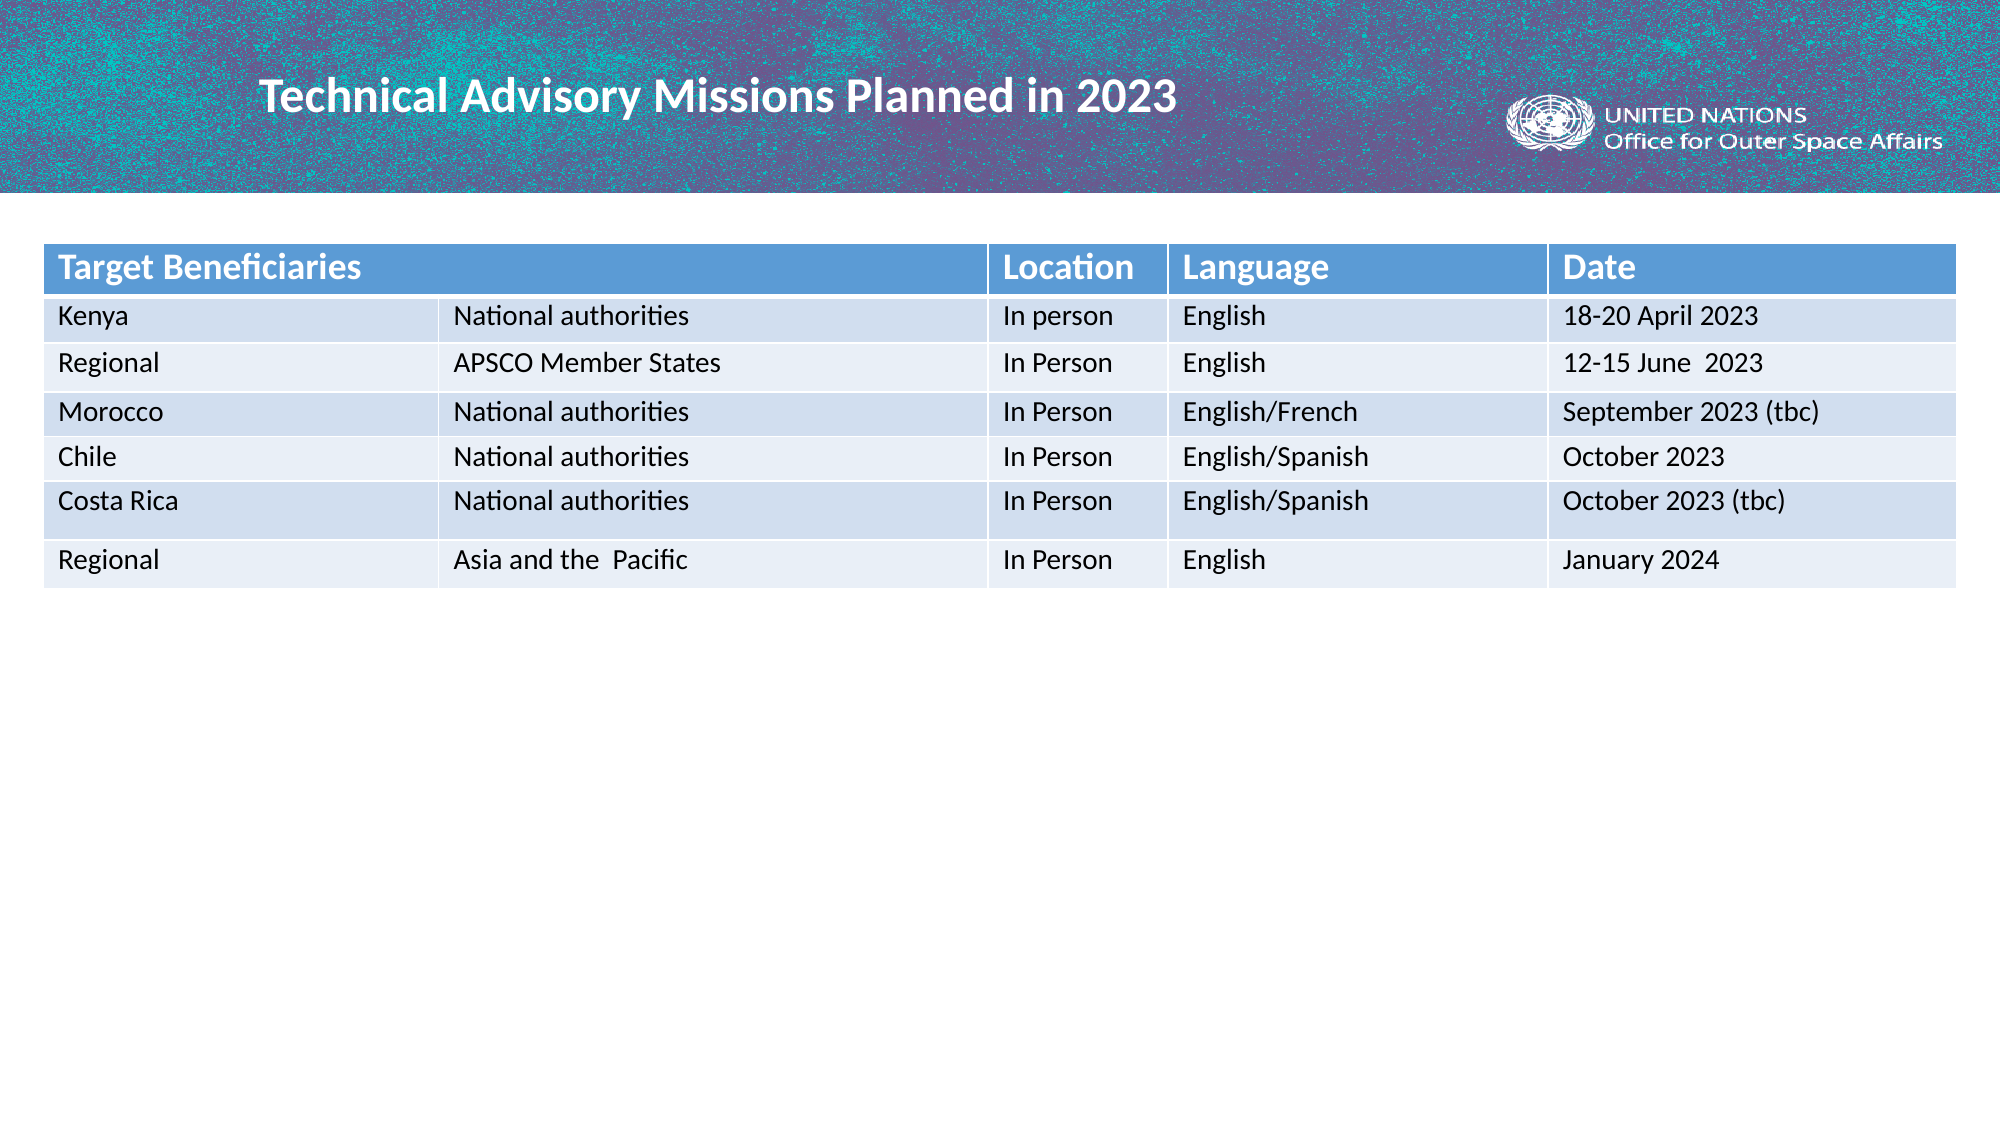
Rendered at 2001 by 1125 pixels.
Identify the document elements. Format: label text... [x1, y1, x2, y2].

table_cell Regional [44, 344, 438, 391]
table_cell October 2023 (tbc) [1549, 482, 1956, 539]
table_header Language [1169, 244, 1547, 294]
table_cell In Person [989, 482, 1167, 539]
table_cell National authorities [439, 437, 987, 480]
table_cell National authorities [439, 299, 987, 342]
table_header Target Beneficiaries [44, 244, 987, 294]
table_cell 12-15 June 2023 [1549, 344, 1956, 391]
table_cell Chile [44, 437, 438, 480]
table_cell Kenya [44, 299, 438, 342]
table_cell English/Spanish [1169, 437, 1547, 480]
table_cell In Person [989, 393, 1167, 436]
table_cell In Person [989, 541, 1167, 588]
table_cell National authorities [439, 482, 987, 539]
table_cell September 2023 (tbc) [1549, 393, 1956, 436]
table_cell English [1169, 299, 1547, 342]
table_cell October 2023 [1549, 437, 1956, 480]
table_cell Asia and the Pacific [439, 541, 987, 588]
table_cell In Person [989, 437, 1167, 480]
table_cell In Person [989, 344, 1167, 391]
table_cell National authorities [439, 393, 987, 436]
table_cell APSCO Member States [439, 344, 987, 391]
table_cell English [1169, 541, 1547, 588]
table_header Location [989, 244, 1167, 294]
picture [0, 0, 2000, 1125]
table_cell Regional [44, 541, 438, 588]
table_cell Costa Rica [44, 482, 438, 539]
table_cell In person [989, 299, 1167, 342]
table_header Date [1549, 244, 1956, 294]
text_box Technical Advisory Missions Planned in 2023 [243, 54, 1685, 243]
table_cell Morocco [44, 393, 438, 436]
table_cell English [1169, 344, 1547, 391]
table_cell January 2024 [1549, 541, 1956, 588]
table_cell English/Spanish [1169, 482, 1547, 539]
table_cell 18-20 April 2023 [1549, 299, 1956, 342]
table_cell English/French [1169, 393, 1547, 436]
